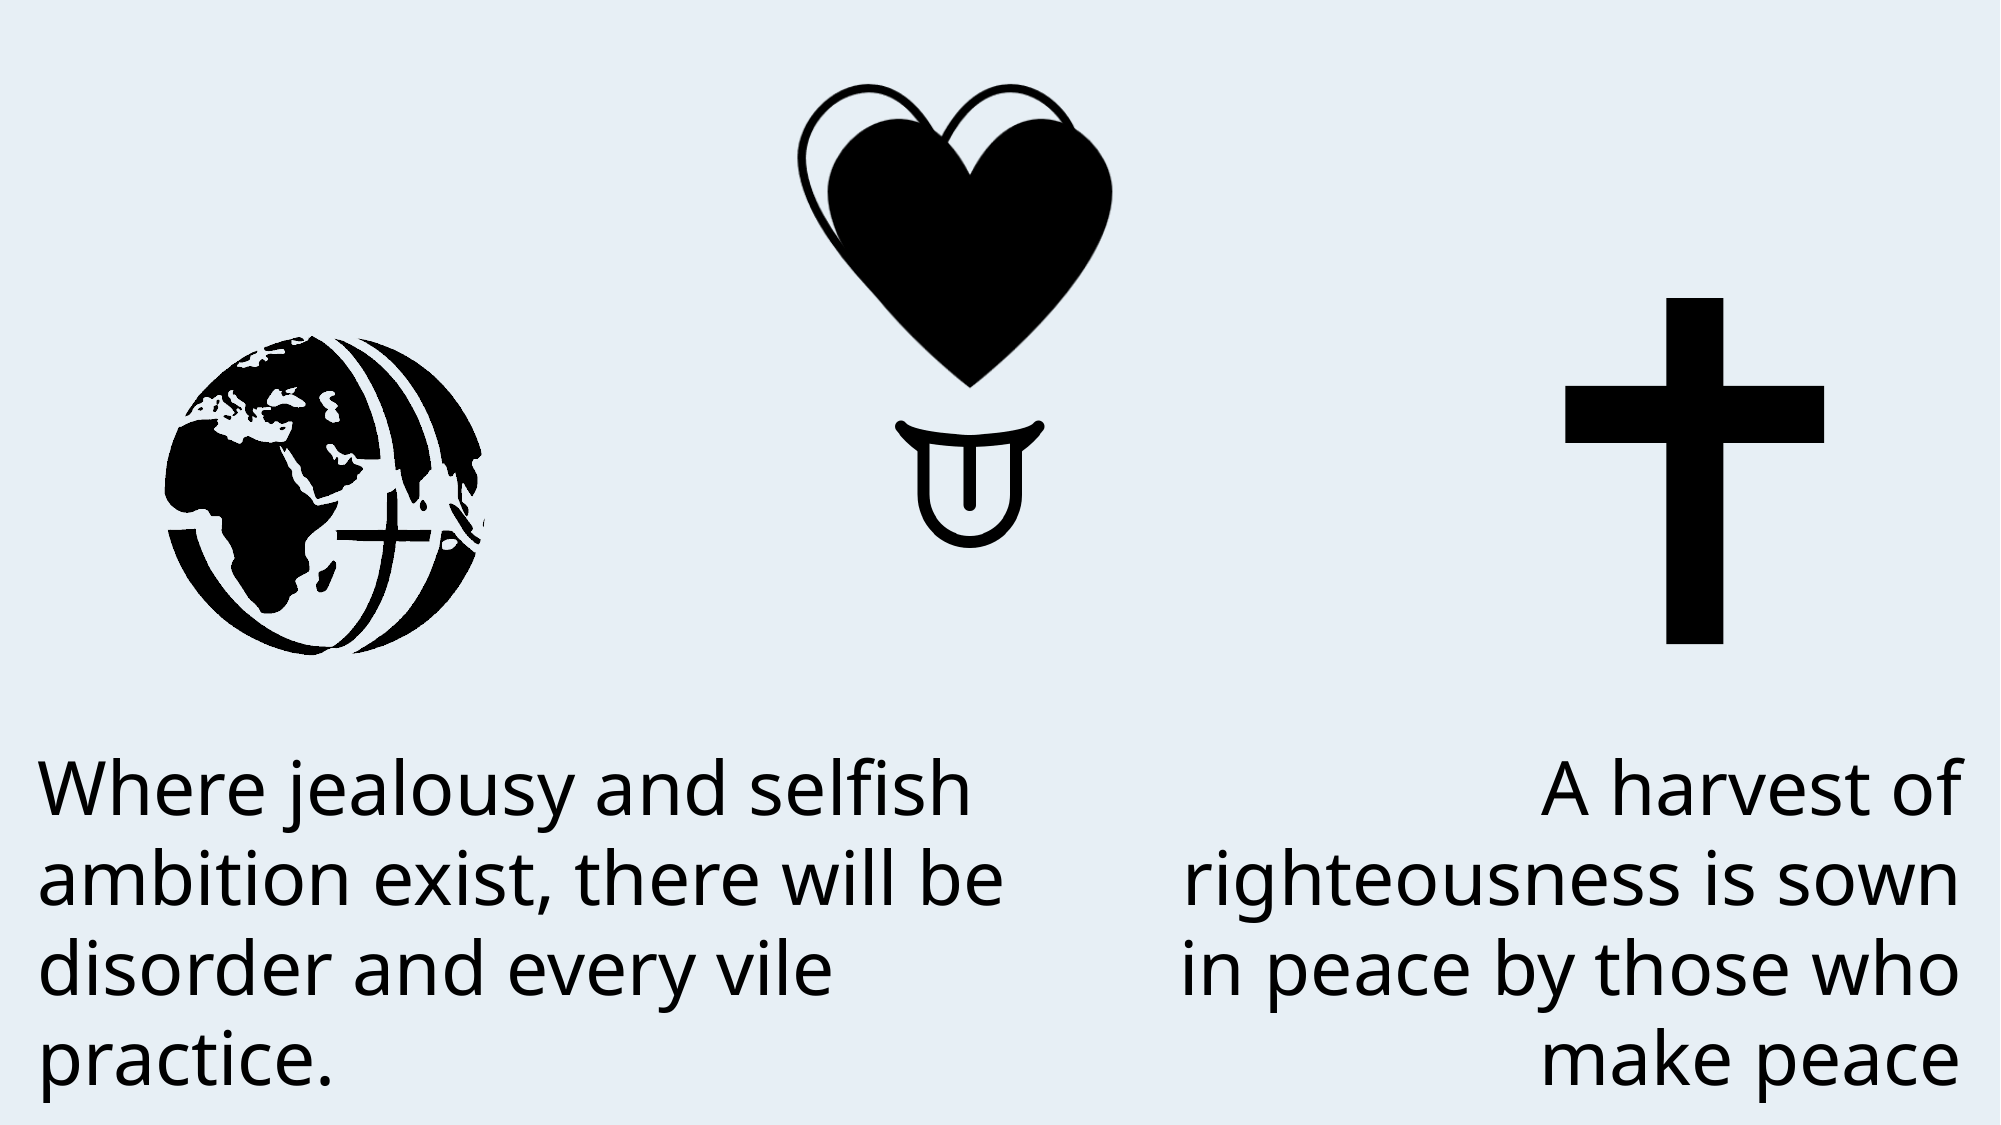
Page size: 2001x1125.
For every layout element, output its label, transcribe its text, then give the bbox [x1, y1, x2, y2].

text_box Where jealousy and selfish ambition exist, there will be disorder and every vile practice. [22, 733, 1028, 1108]
picture [123, 297, 525, 700]
picture [873, 455, 1067, 584]
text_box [1564, 297, 1825, 645]
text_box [738, 18, 1171, 455]
text_box A harvest of righteousness is sown in peace by those who make peace [1127, 733, 1978, 1108]
